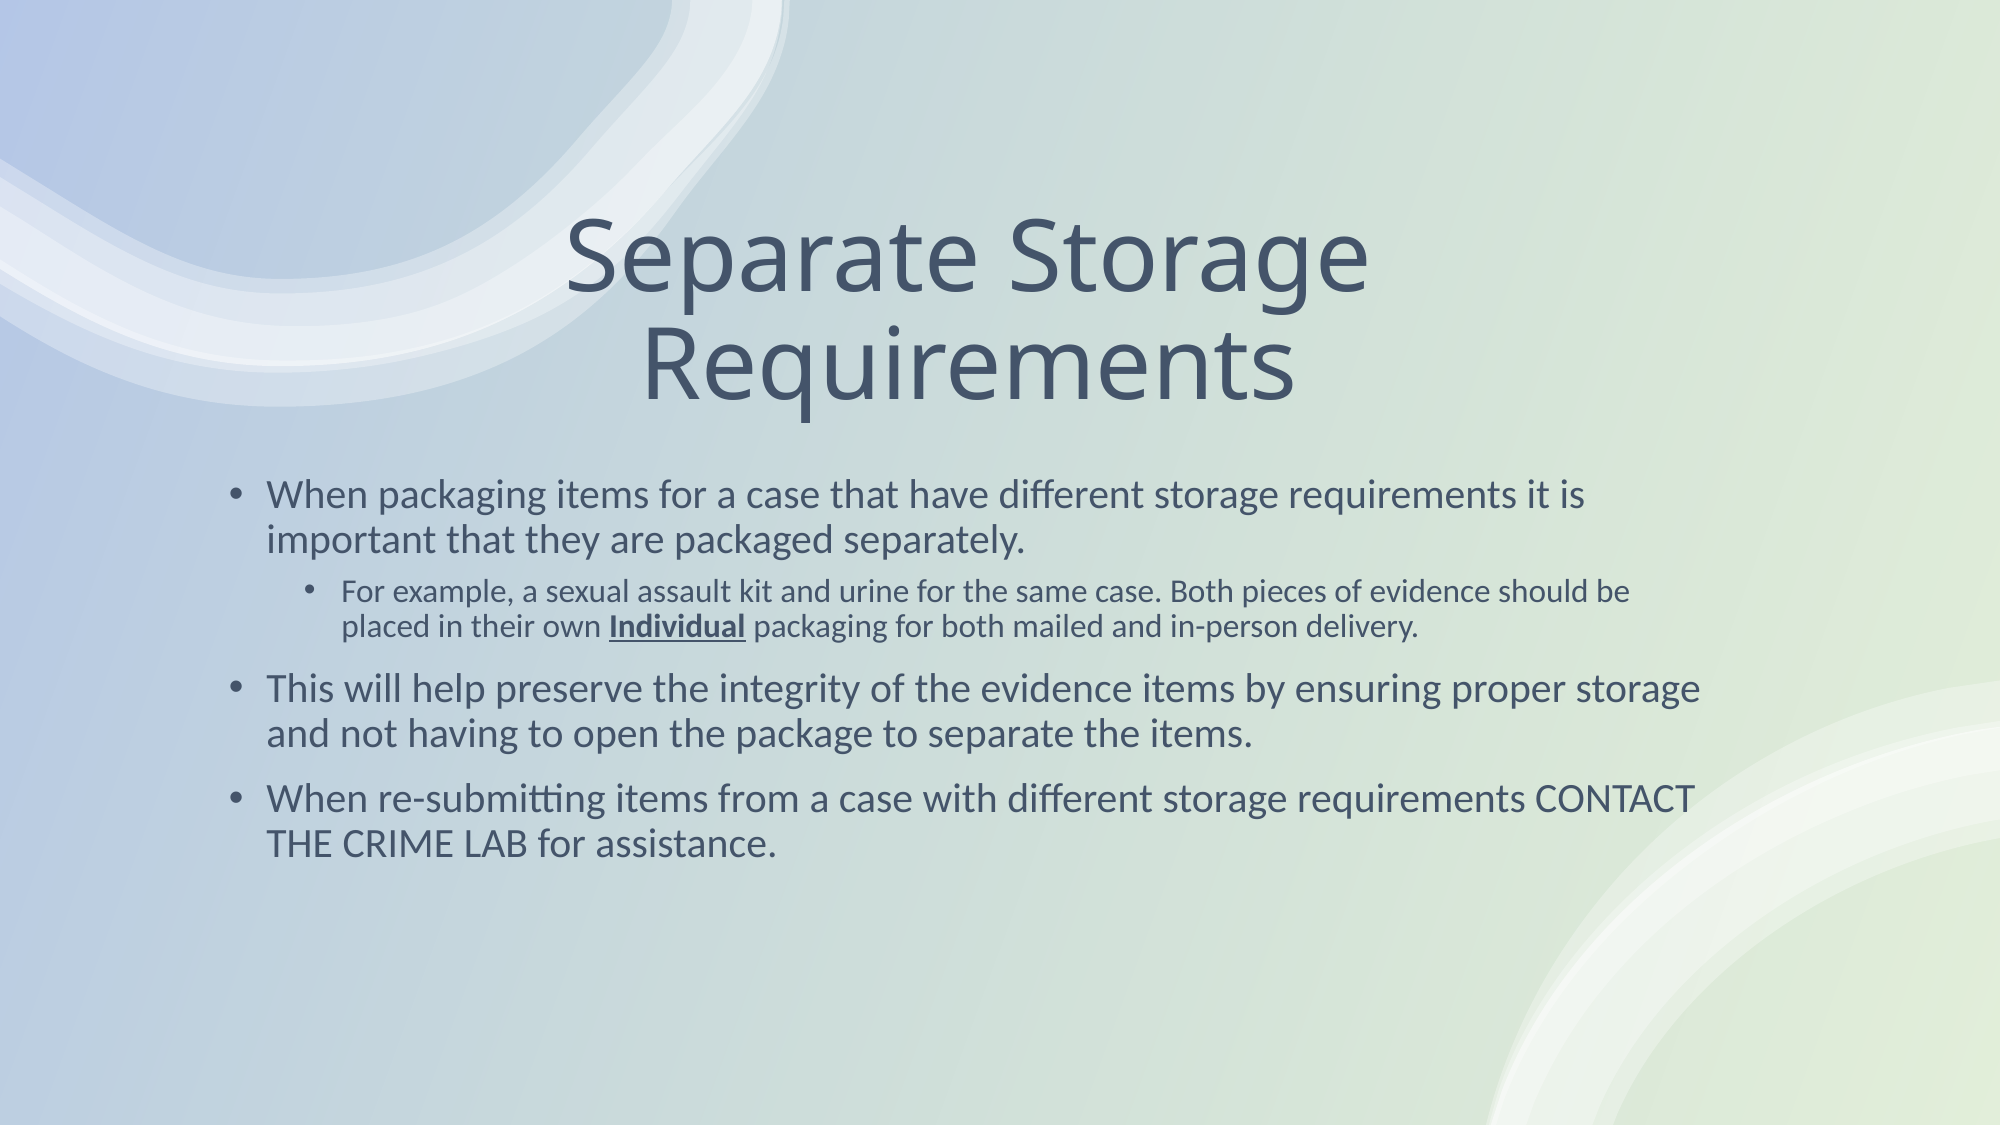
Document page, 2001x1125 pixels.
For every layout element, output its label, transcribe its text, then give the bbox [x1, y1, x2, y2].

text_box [1485, 680, 2000, 1125]
text_box [0, 0, 2000, 1125]
title Separate Storage Requirements [496, 162, 1441, 464]
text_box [0, 0, 790, 407]
list When packaging items for a case that have different storage requirements it is important that they are packaged separately. For example, a sexual assault kit and urine for the same case. Both pieces of evidence should be placed in their own Individual packaging for both mailed and in-person delivery. This will help preserve the integrity of the evidence items by ensuring proper storage and not having to open the package to separate the items. When re-submitting items from a case with different storage requirements CONTACT THE CRIME LAB for assistance. [213, 465, 1724, 999]
